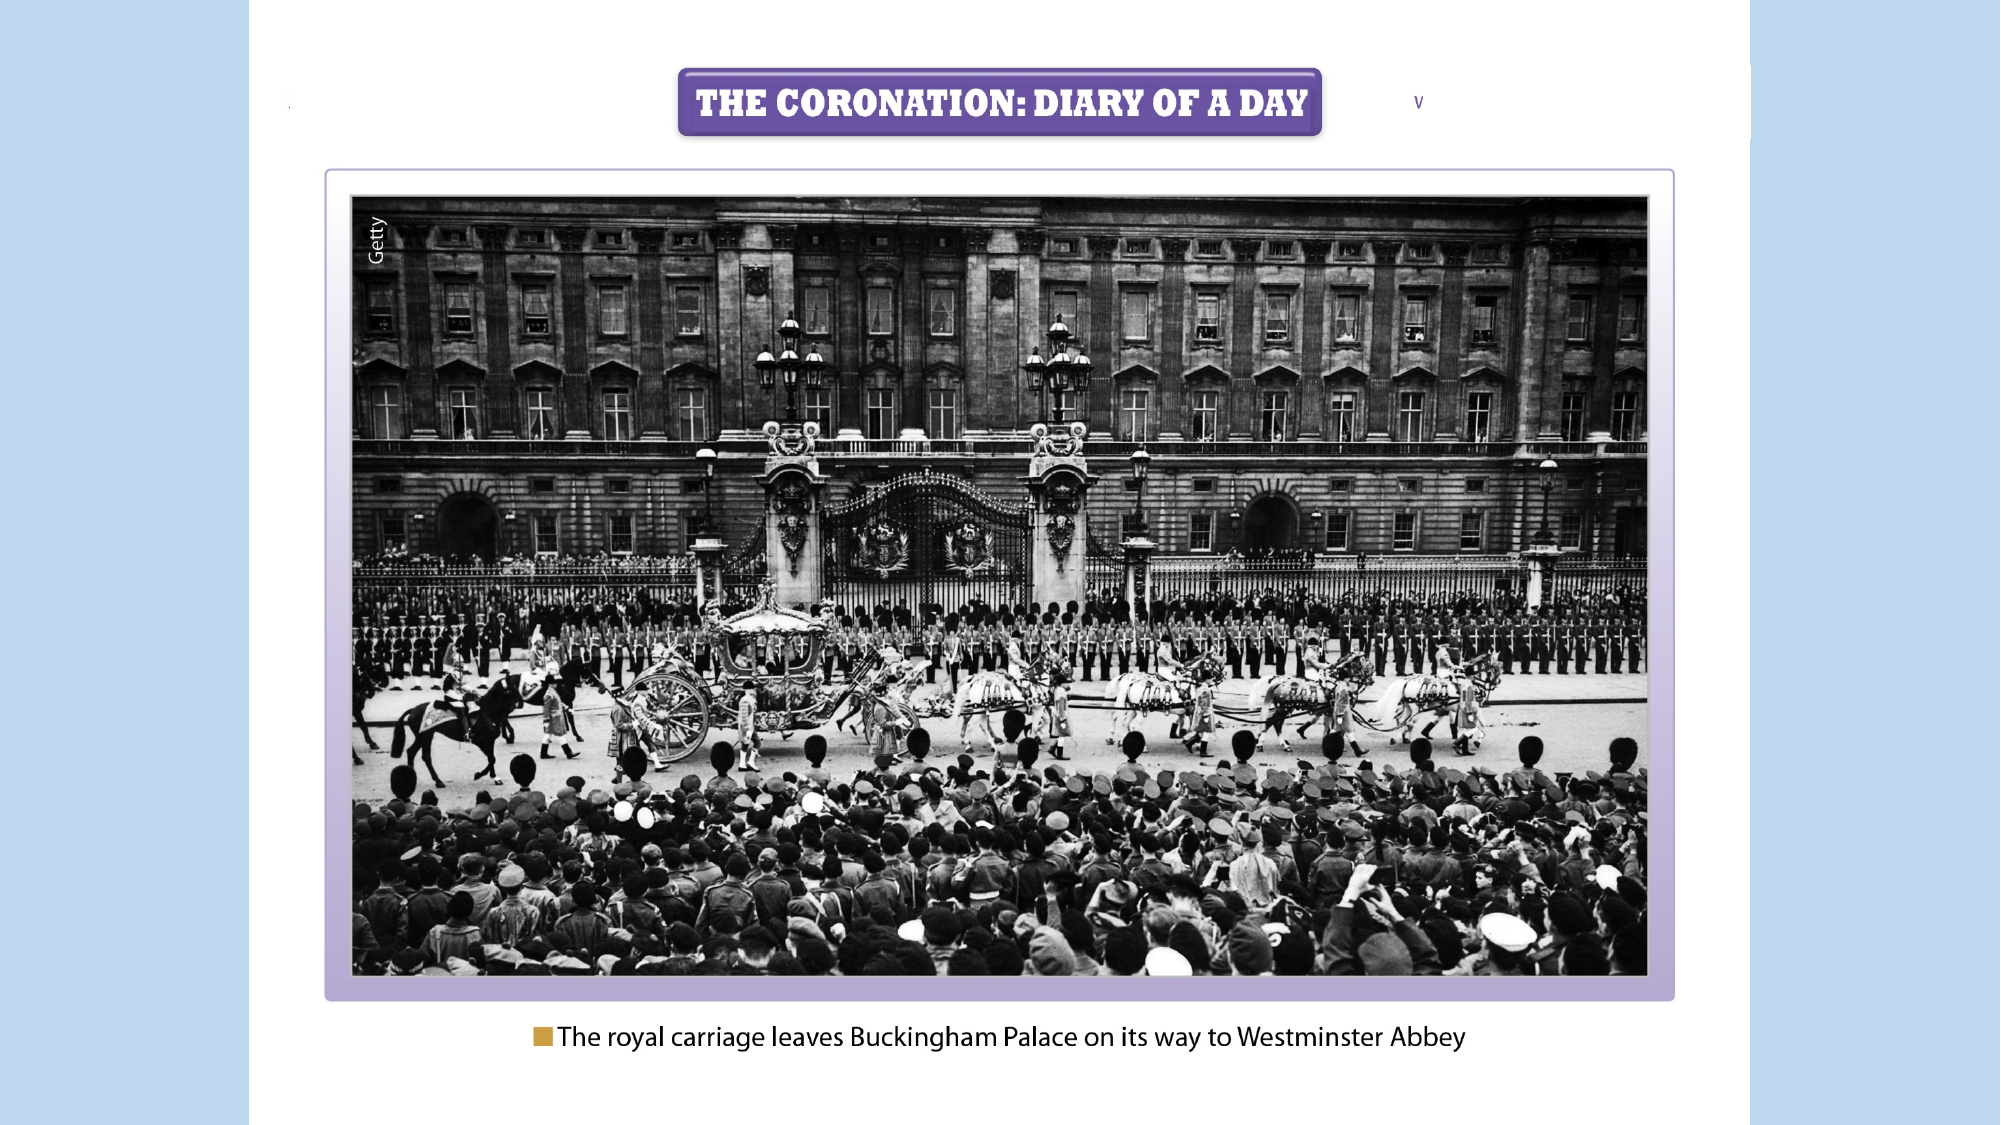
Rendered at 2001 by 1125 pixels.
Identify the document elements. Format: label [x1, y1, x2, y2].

picture [249, 0, 1750, 1125]
